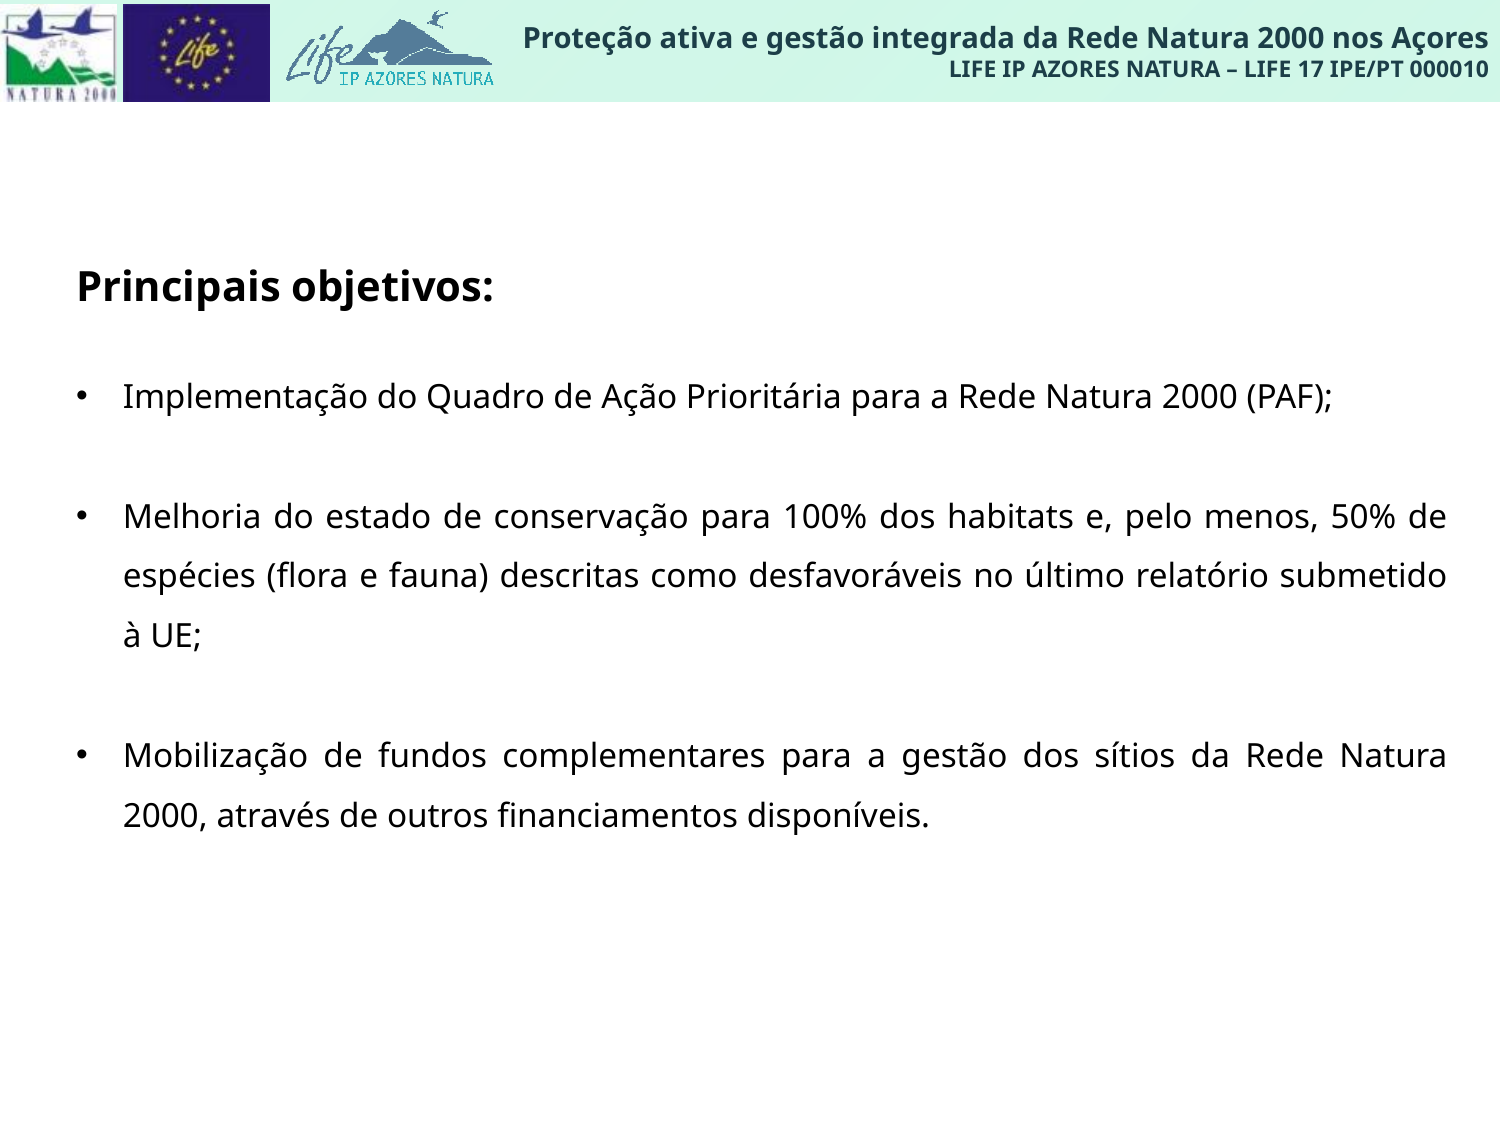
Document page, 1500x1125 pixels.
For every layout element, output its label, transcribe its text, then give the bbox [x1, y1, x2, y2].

text_box Principais objetivos: Implementação do Quadro de Ação Prioritária para a Rede Natura 2000 (PAF); Melhoria do estado de conservação para 100% dos habitats e, pelo menos, 50% de espécies (flora e fauna) descritas como desfavoráveis no último relatório submetido à UE; Mobilização de fundos complementares para a gestão dos sítios da Rede Natura 2000, através de outros financiamentos disponíveis. [61, 252, 1465, 881]
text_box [526, 0, 1500, 102]
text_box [0, 0, 253, 102]
picture [253, 0, 526, 185]
